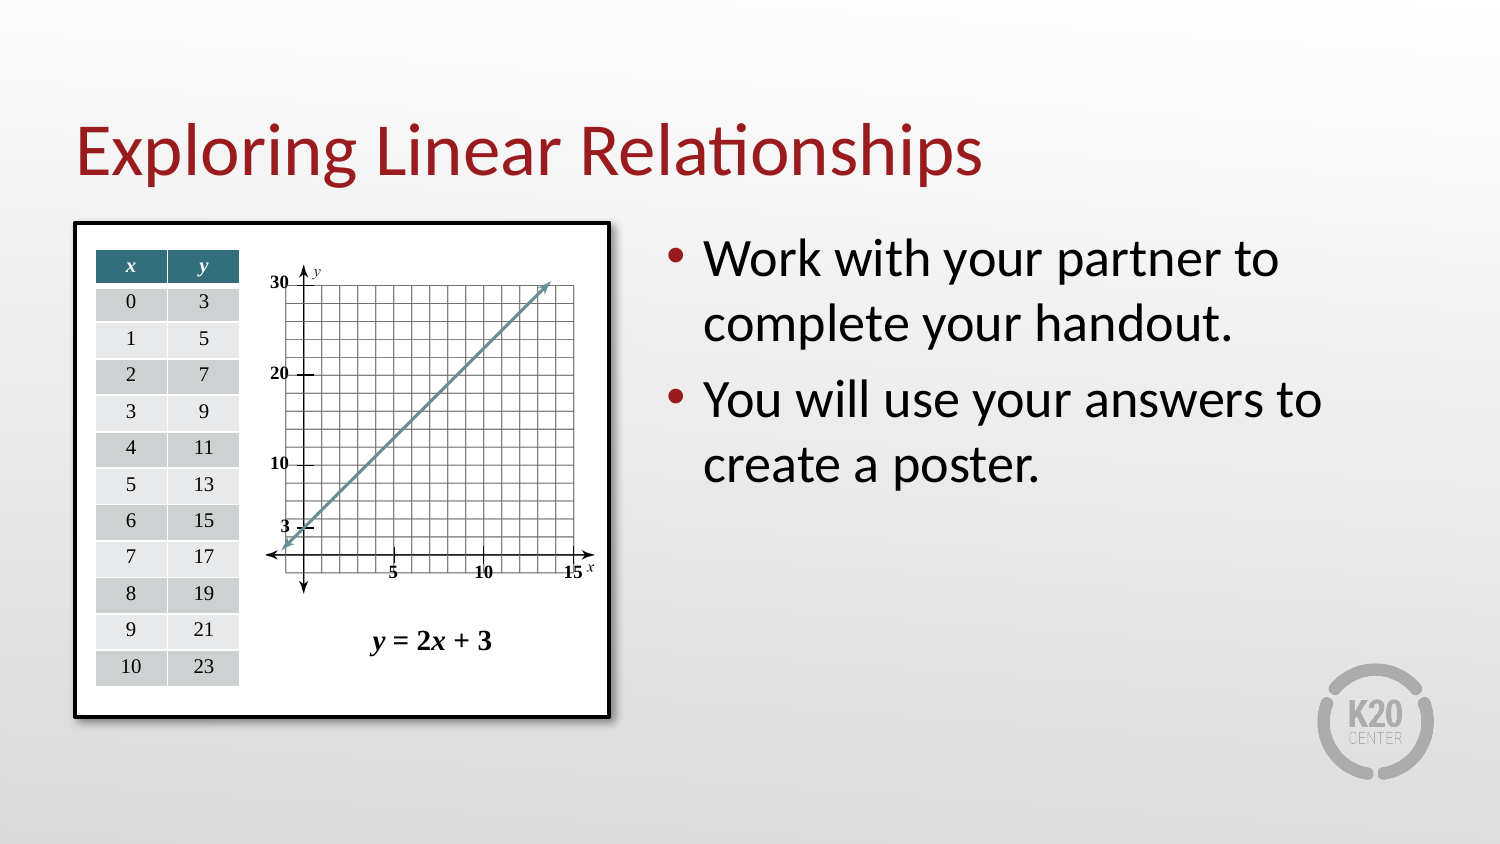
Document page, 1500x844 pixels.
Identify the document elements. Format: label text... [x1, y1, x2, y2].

table_cell 1 [96, 323, 167, 358]
table_cell 5 [96, 469, 167, 504]
table_cell 23 [168, 651, 239, 686]
title Exploring Linear Relationships [75, 50, 1425, 191]
table_cell 11 [168, 433, 239, 467]
table_cell 7 [96, 542, 167, 577]
table_cell 9 [96, 615, 167, 649]
table_cell 9 [168, 396, 239, 431]
table_cell 3 [168, 289, 239, 321]
table_cell 4 [96, 433, 167, 467]
table_cell 13 [168, 469, 239, 504]
table_header x [96, 250, 167, 283]
table_header y [168, 250, 239, 283]
table_cell 3 [96, 396, 167, 431]
table_cell 0 [96, 289, 167, 321]
list Round 1 [241, 262, 611, 611]
text_box y = 2x + 3 [294, 613, 571, 664]
text_box [73, 221, 611, 719]
table_cell 21 [168, 615, 239, 649]
table_cell 15 [168, 505, 239, 540]
table_cell 8 [96, 578, 167, 613]
table_cell 7 [168, 360, 239, 394]
table_cell 2 [96, 360, 167, 394]
list Work with your partner to complete your handout. You will use your answers to create a poster. [651, 214, 1425, 779]
table_cell 5 [168, 323, 239, 358]
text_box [248, 260, 605, 598]
table_cell 17 [168, 542, 239, 577]
table_cell 6 [96, 505, 167, 540]
table_cell 19 [168, 578, 239, 613]
table_cell 10 [96, 651, 167, 686]
